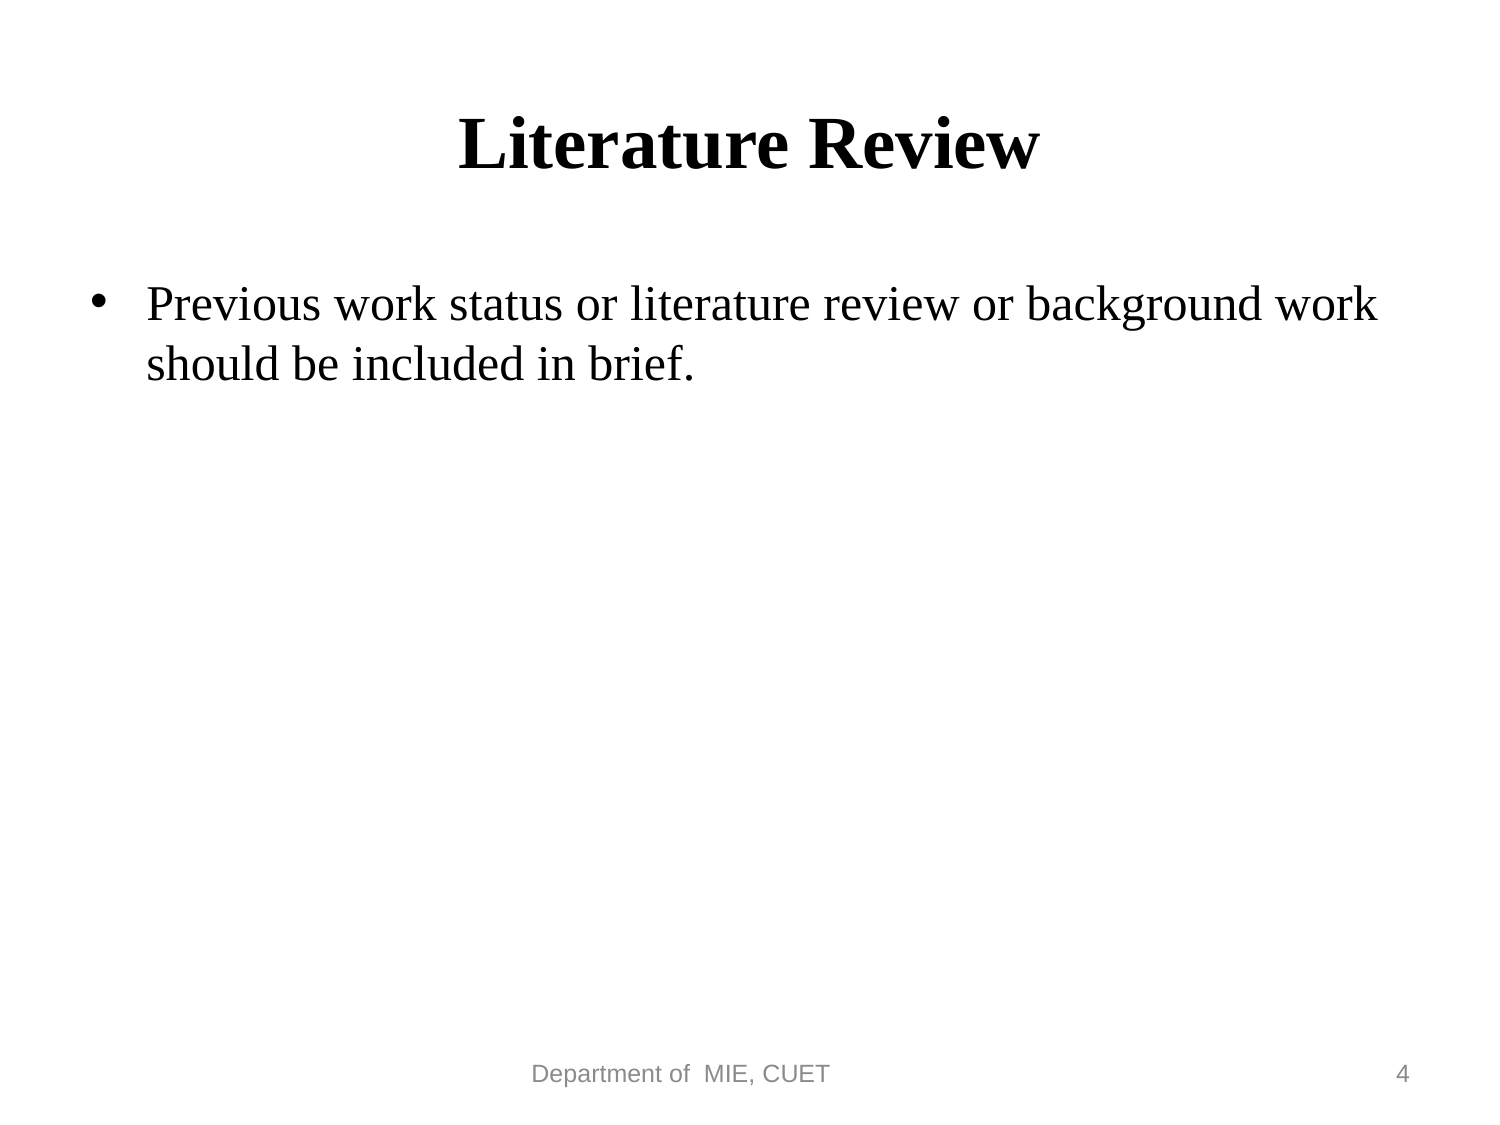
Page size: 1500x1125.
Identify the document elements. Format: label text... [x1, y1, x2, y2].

slide_number 4 [1074, 1042, 1425, 1103]
title Literature Review [74, 44, 1426, 233]
footer Department of MIE, CUET [375, 1042, 988, 1103]
list Previous work status or literature review or background work should be included in brief. [74, 262, 1426, 1006]
